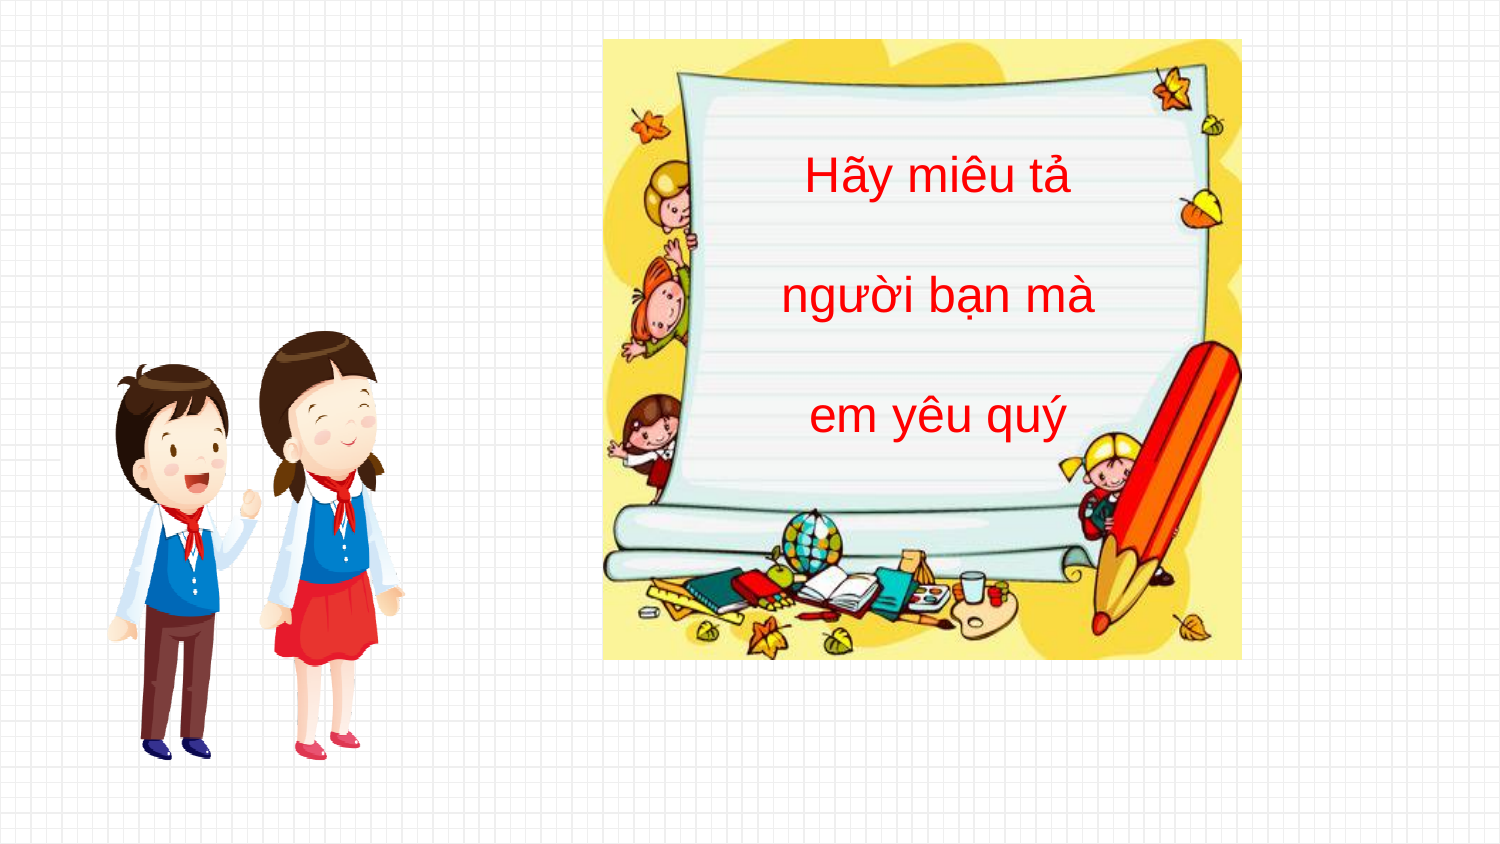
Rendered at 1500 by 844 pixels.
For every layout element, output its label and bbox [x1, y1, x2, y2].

picture [67, 306, 431, 783]
picture [603, 38, 1242, 660]
